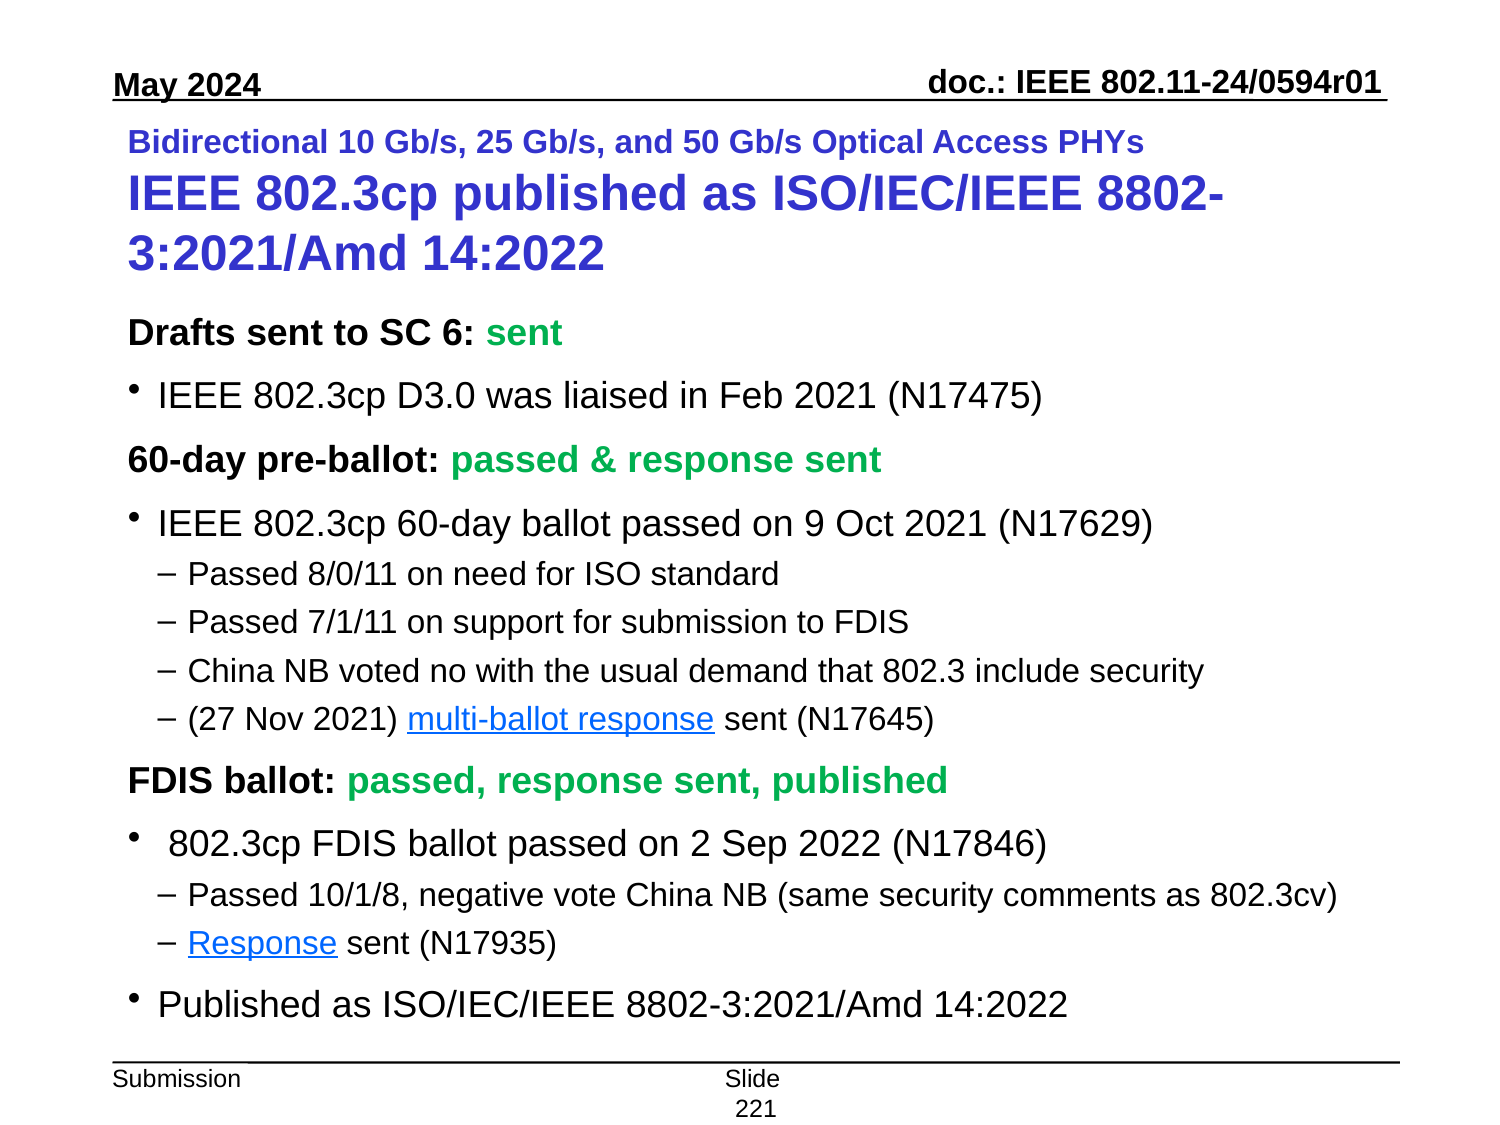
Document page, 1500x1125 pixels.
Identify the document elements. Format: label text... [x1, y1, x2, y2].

title Bidirectional 10 Gb/s, 25 Gb/s, and 50 Gb/s Optical Access PHYs IEEE 802.3cp published as ISO/IEC/IEEE 8802-3:2021/Amd 14:2022 [112, 112, 1388, 288]
slide_number Slide 221 [709, 1061, 803, 1093]
list Drafts sent to SC 6: sent IEEE 802.3cp D3.0 was liaised in Feb 2021 (N17475) 60-day pre-ballot: passed & response sent IEEE 802.3cp 60-day ballot passed on 9 Oct 2021 (N17629) Passed 8/0/11 on need for ISO standard Passed 7/1/11 on support for submission to FDIS China NB voted no with the usual demand that 802.3 include security (27 Nov 2021) multi-ballot response sent (N17645) FDIS ballot: passed, response sent, published 802.3cp FDIS ballot passed on 2 Sep 2022 (N17846) Passed 10/1/8, negative vote China NB (same security comments as 802.3cv) Response sent (N17935) Published as ISO/IEC/IEEE 8802-3:2021/Amd 14:2022 [112, 299, 1388, 975]
